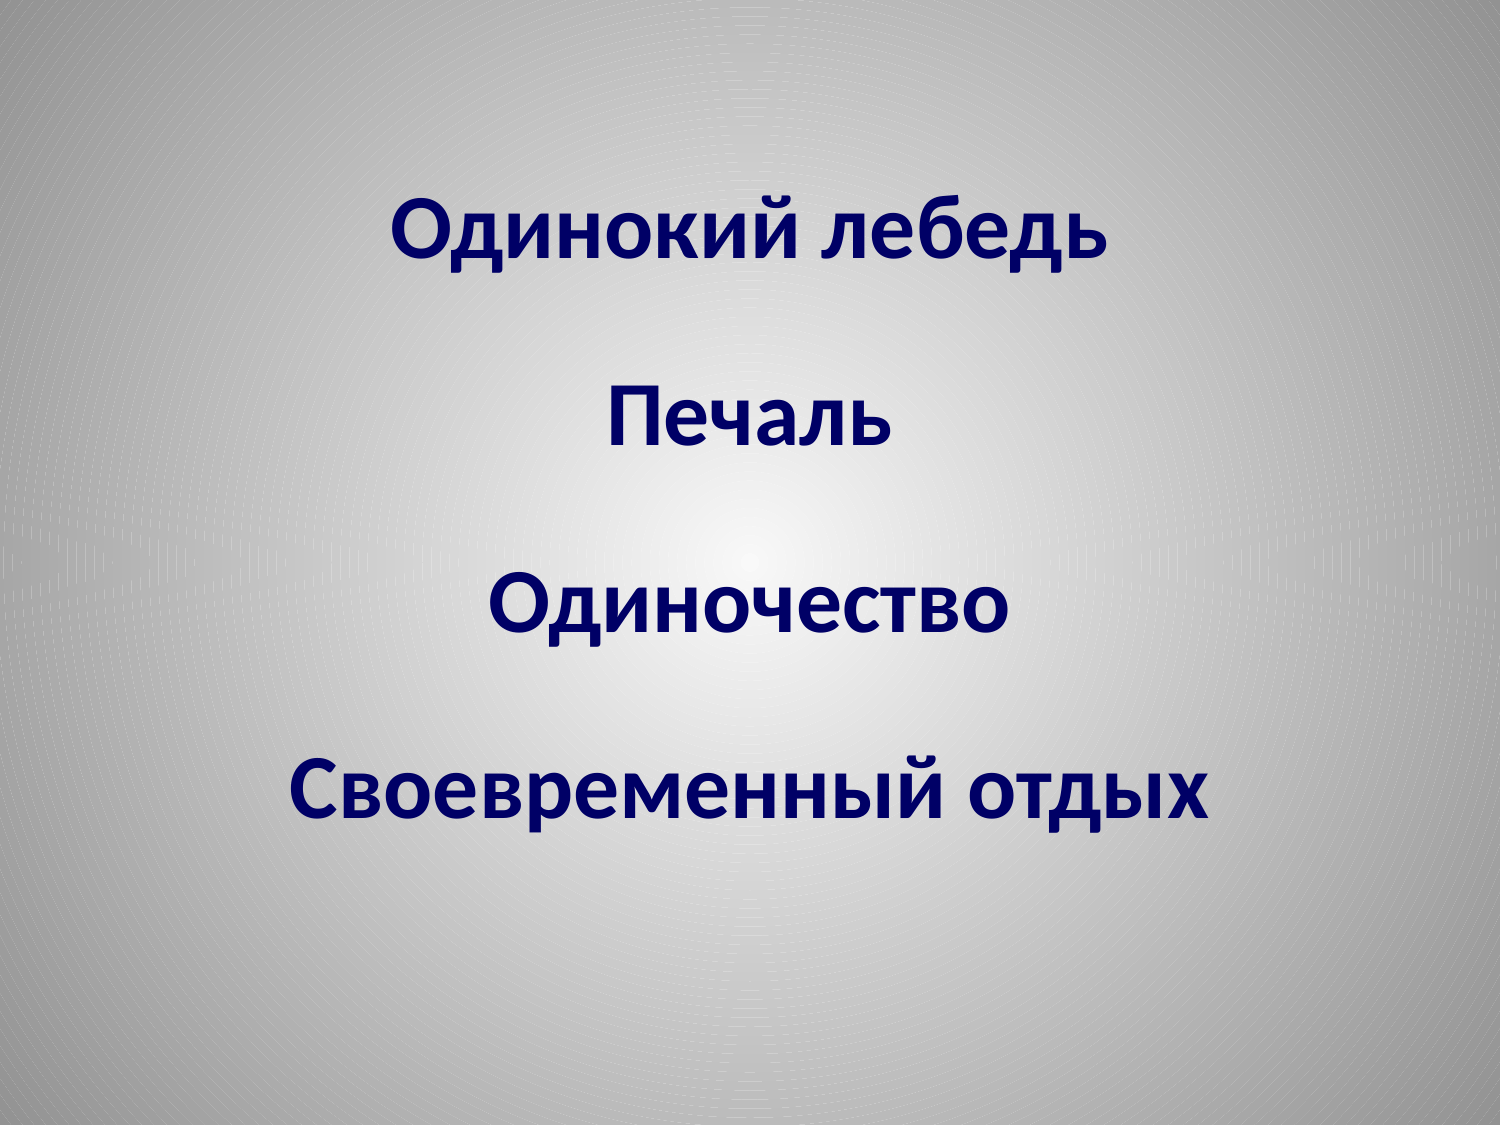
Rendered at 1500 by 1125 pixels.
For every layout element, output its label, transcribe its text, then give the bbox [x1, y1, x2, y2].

list Одинокий лебедь Печаль Одиночество Своевременный отдых [75, 30, 1425, 1005]
